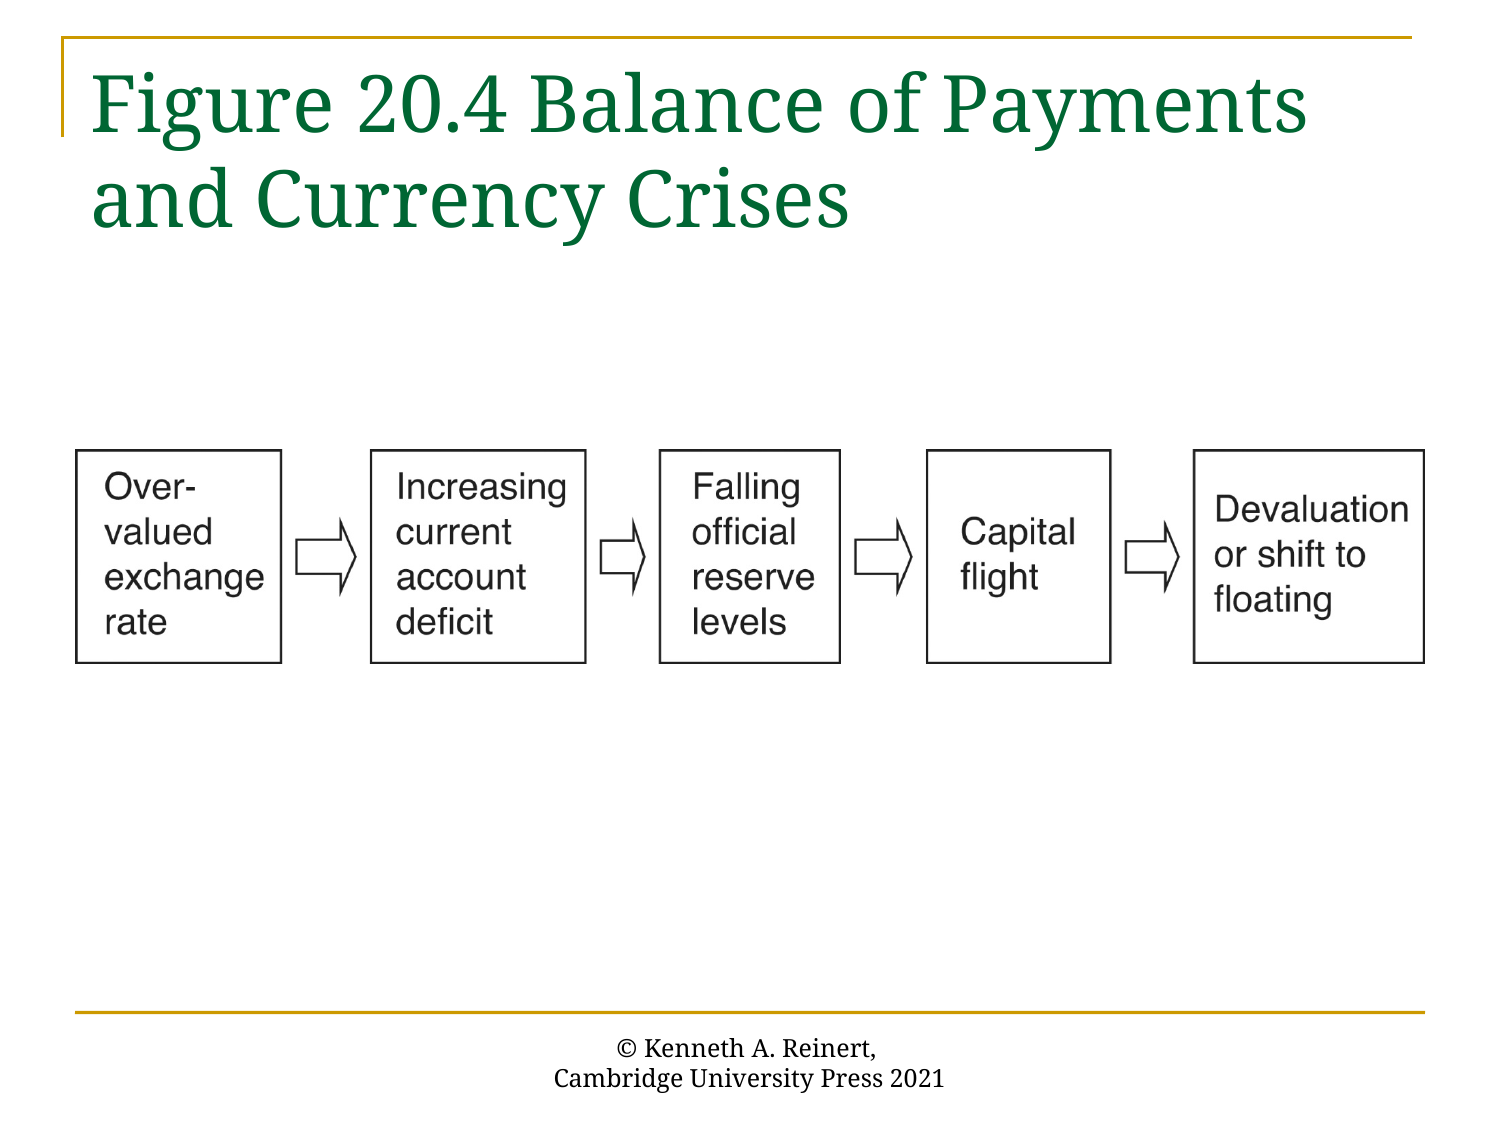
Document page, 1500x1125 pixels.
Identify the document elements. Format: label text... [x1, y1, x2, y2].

picture [74, 449, 1426, 664]
footer © Kenneth A. Reinert, Cambridge University Press 2021 [512, 1024, 988, 1101]
title Figure 20.4 Balance of Payments and Currency Crises [74, 45, 1426, 233]
